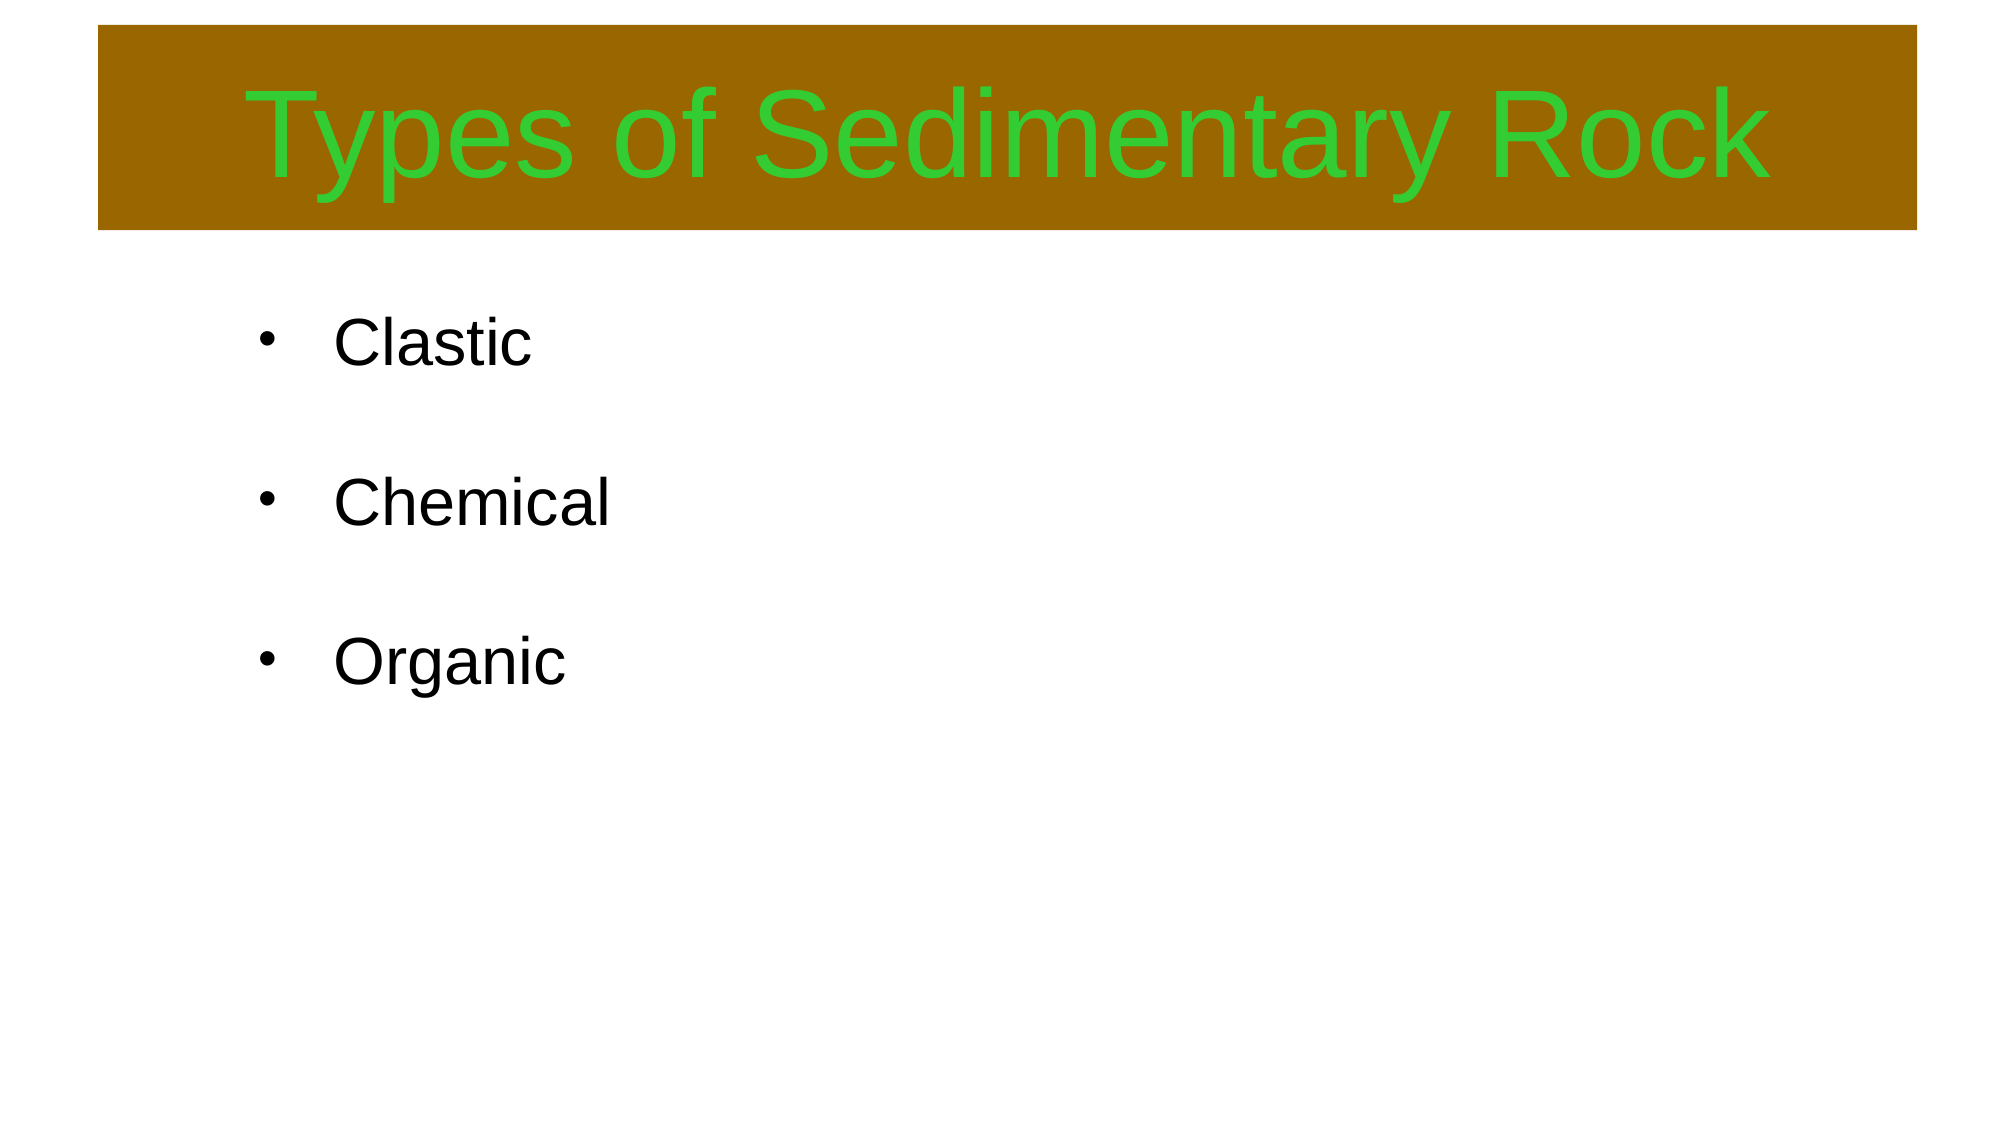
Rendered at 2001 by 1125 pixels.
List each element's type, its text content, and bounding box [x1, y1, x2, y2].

title Types of Sedimentary Rock [98, 24, 1918, 231]
text_box Clastic Chemical Organic [224, 291, 1574, 1050]
